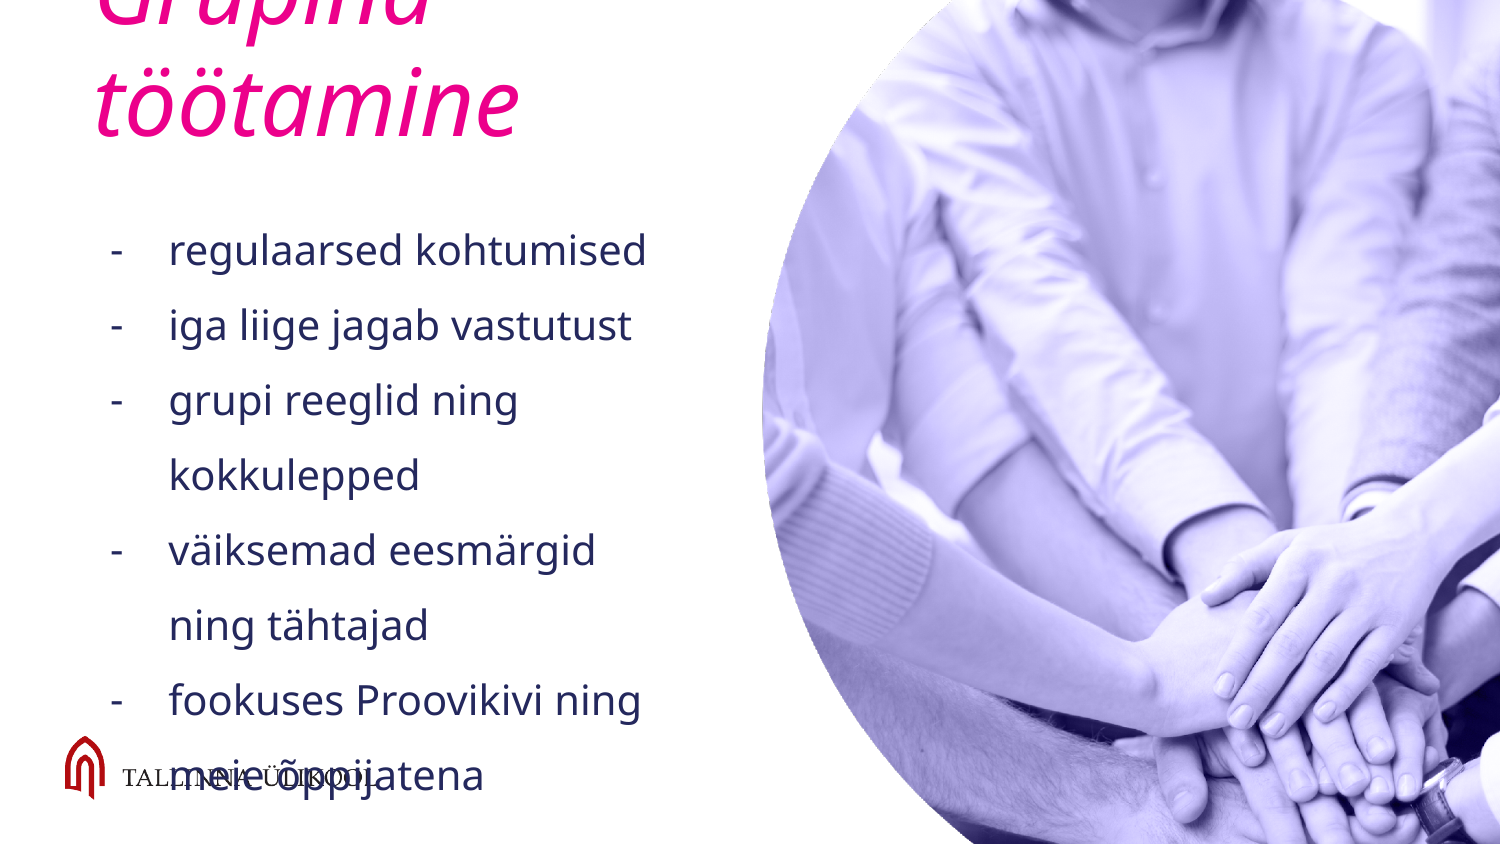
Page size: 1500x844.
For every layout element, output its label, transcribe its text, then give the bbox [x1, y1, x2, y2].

title Grupina töötamine [78, 6, 695, 163]
picture [65, 735, 377, 800]
list regulaarsed kohtumised iga liige jagab vastutust grupi reeglid ning kokkulepped väiksemad eesmärgid ning tähtajad fookuses Proovikivi ning meie õppijatena [78, 191, 695, 761]
picture [700, 0, 1500, 844]
